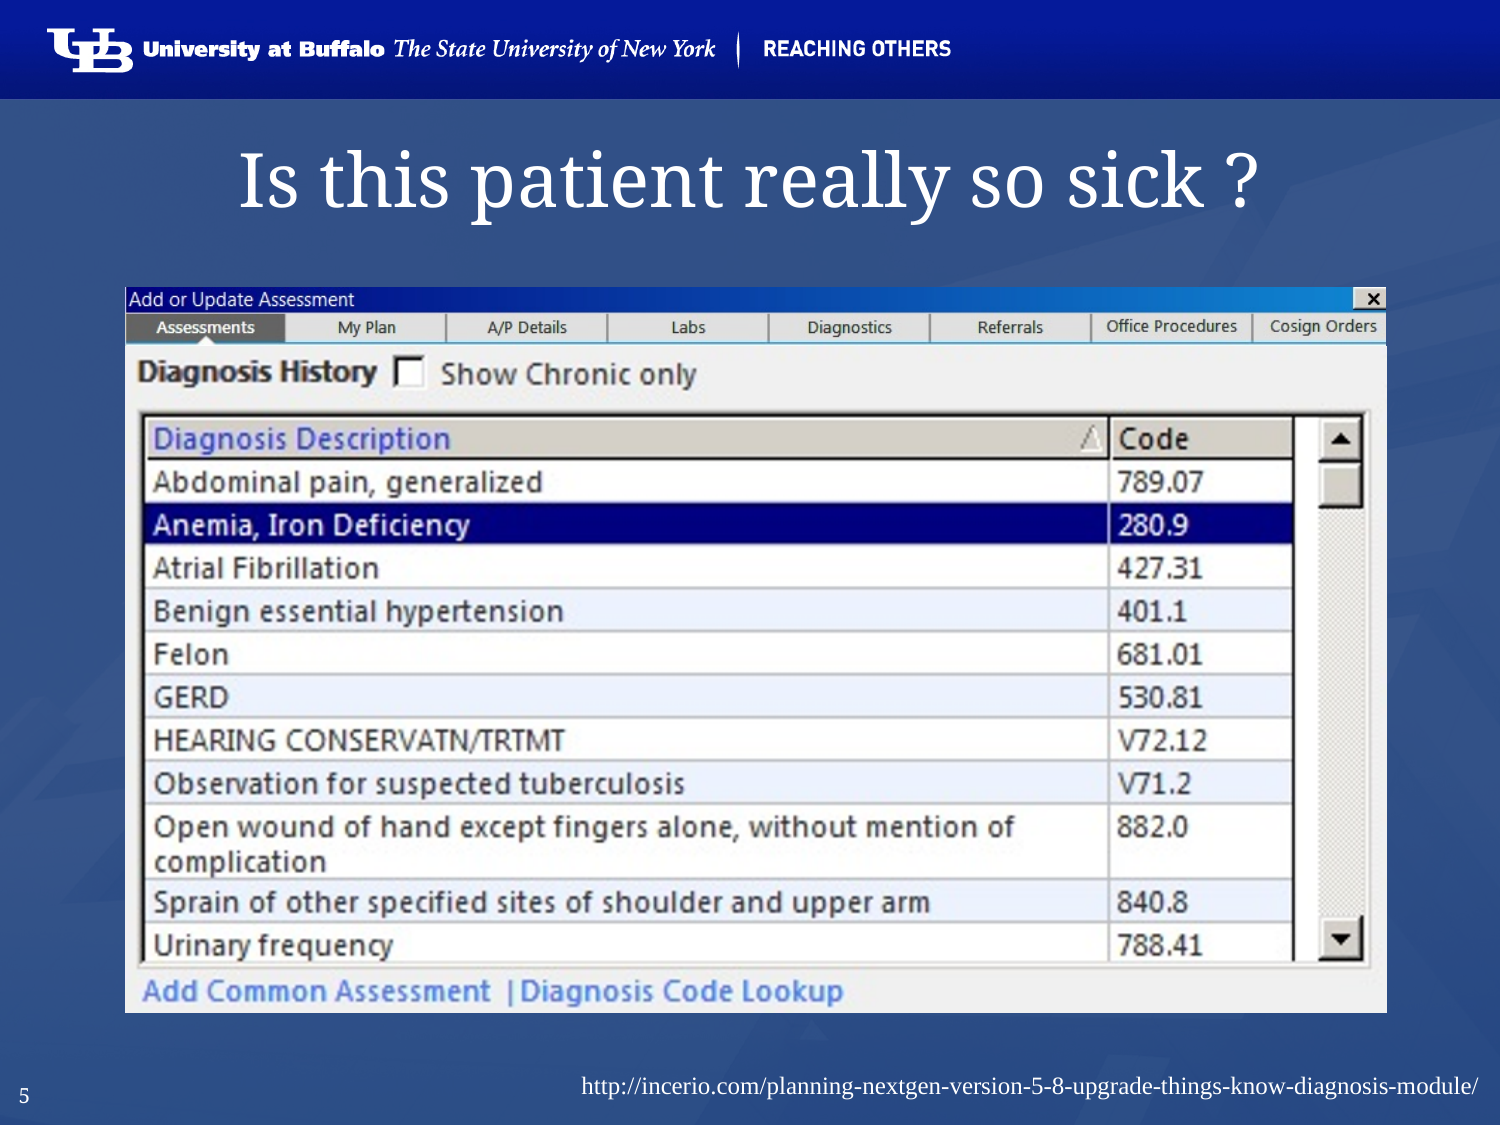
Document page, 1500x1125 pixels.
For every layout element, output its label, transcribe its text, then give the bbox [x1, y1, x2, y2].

title Is this patient really so sick ? [0, 125, 1500, 250]
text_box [124, 287, 1387, 1013]
text_box http://incerio.com/planning-nextgen-version-5-8-upgrade-things-know-diagnosis-module/ [394, 1062, 1495, 1108]
picture [0, 0, 1500, 99]
